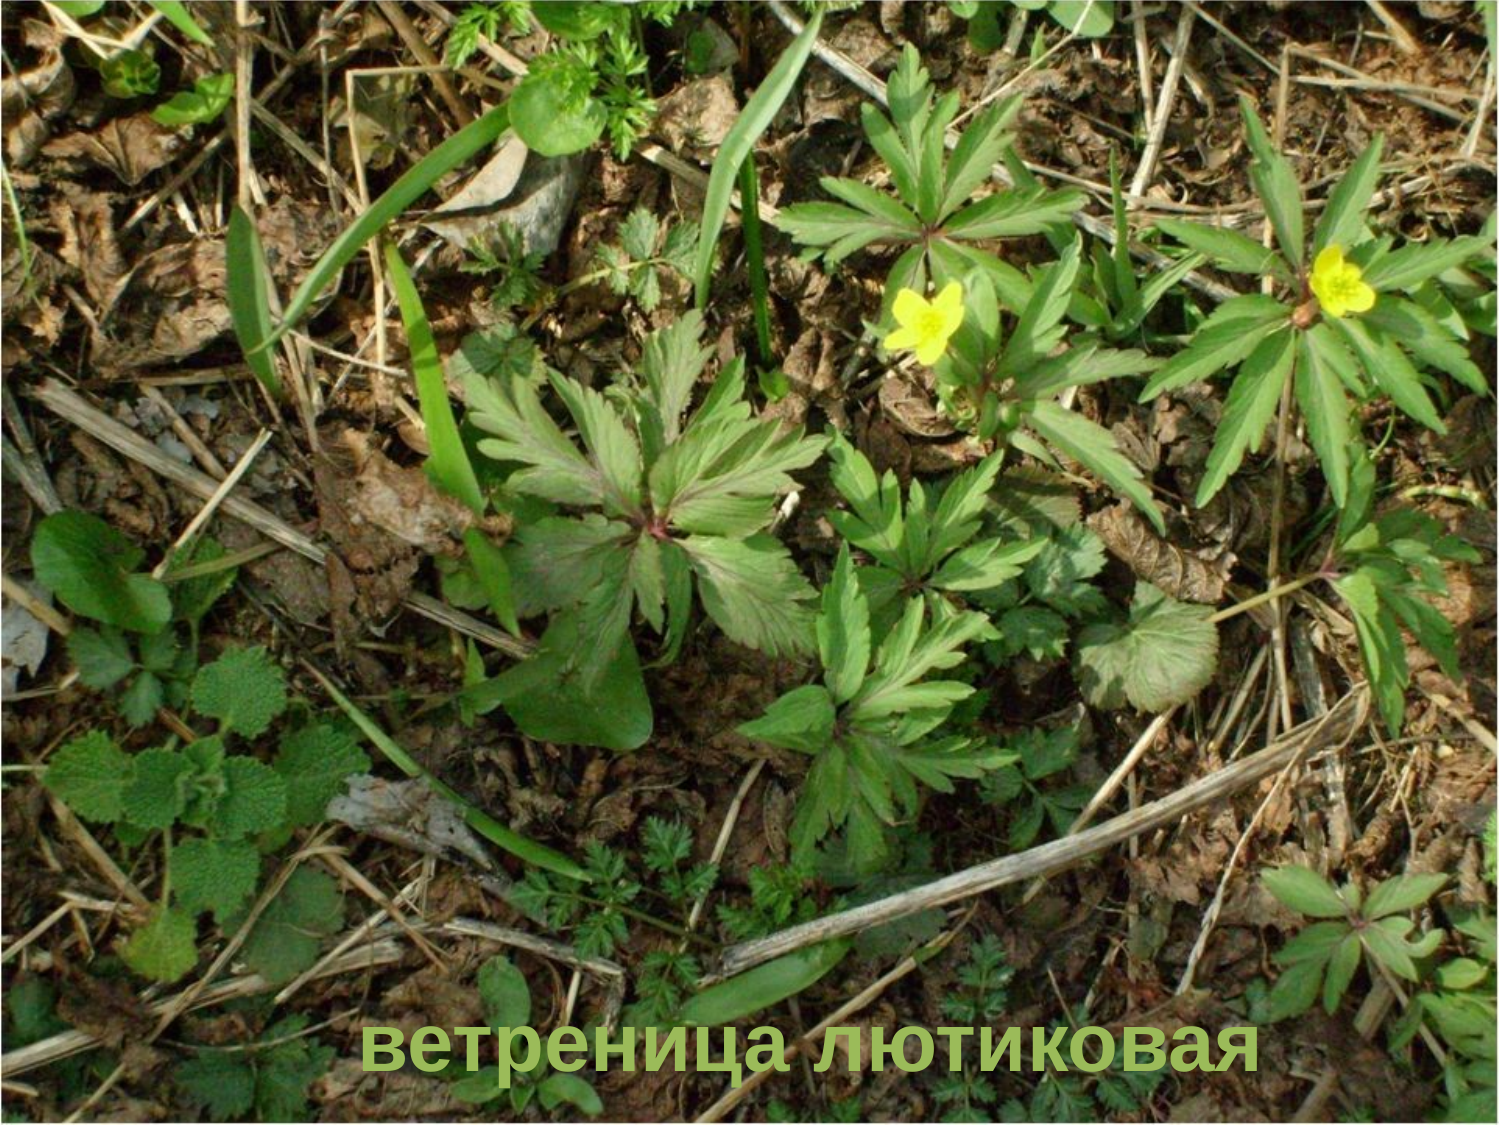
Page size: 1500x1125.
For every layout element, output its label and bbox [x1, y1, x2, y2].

list [0, 0, 1500, 1125]
